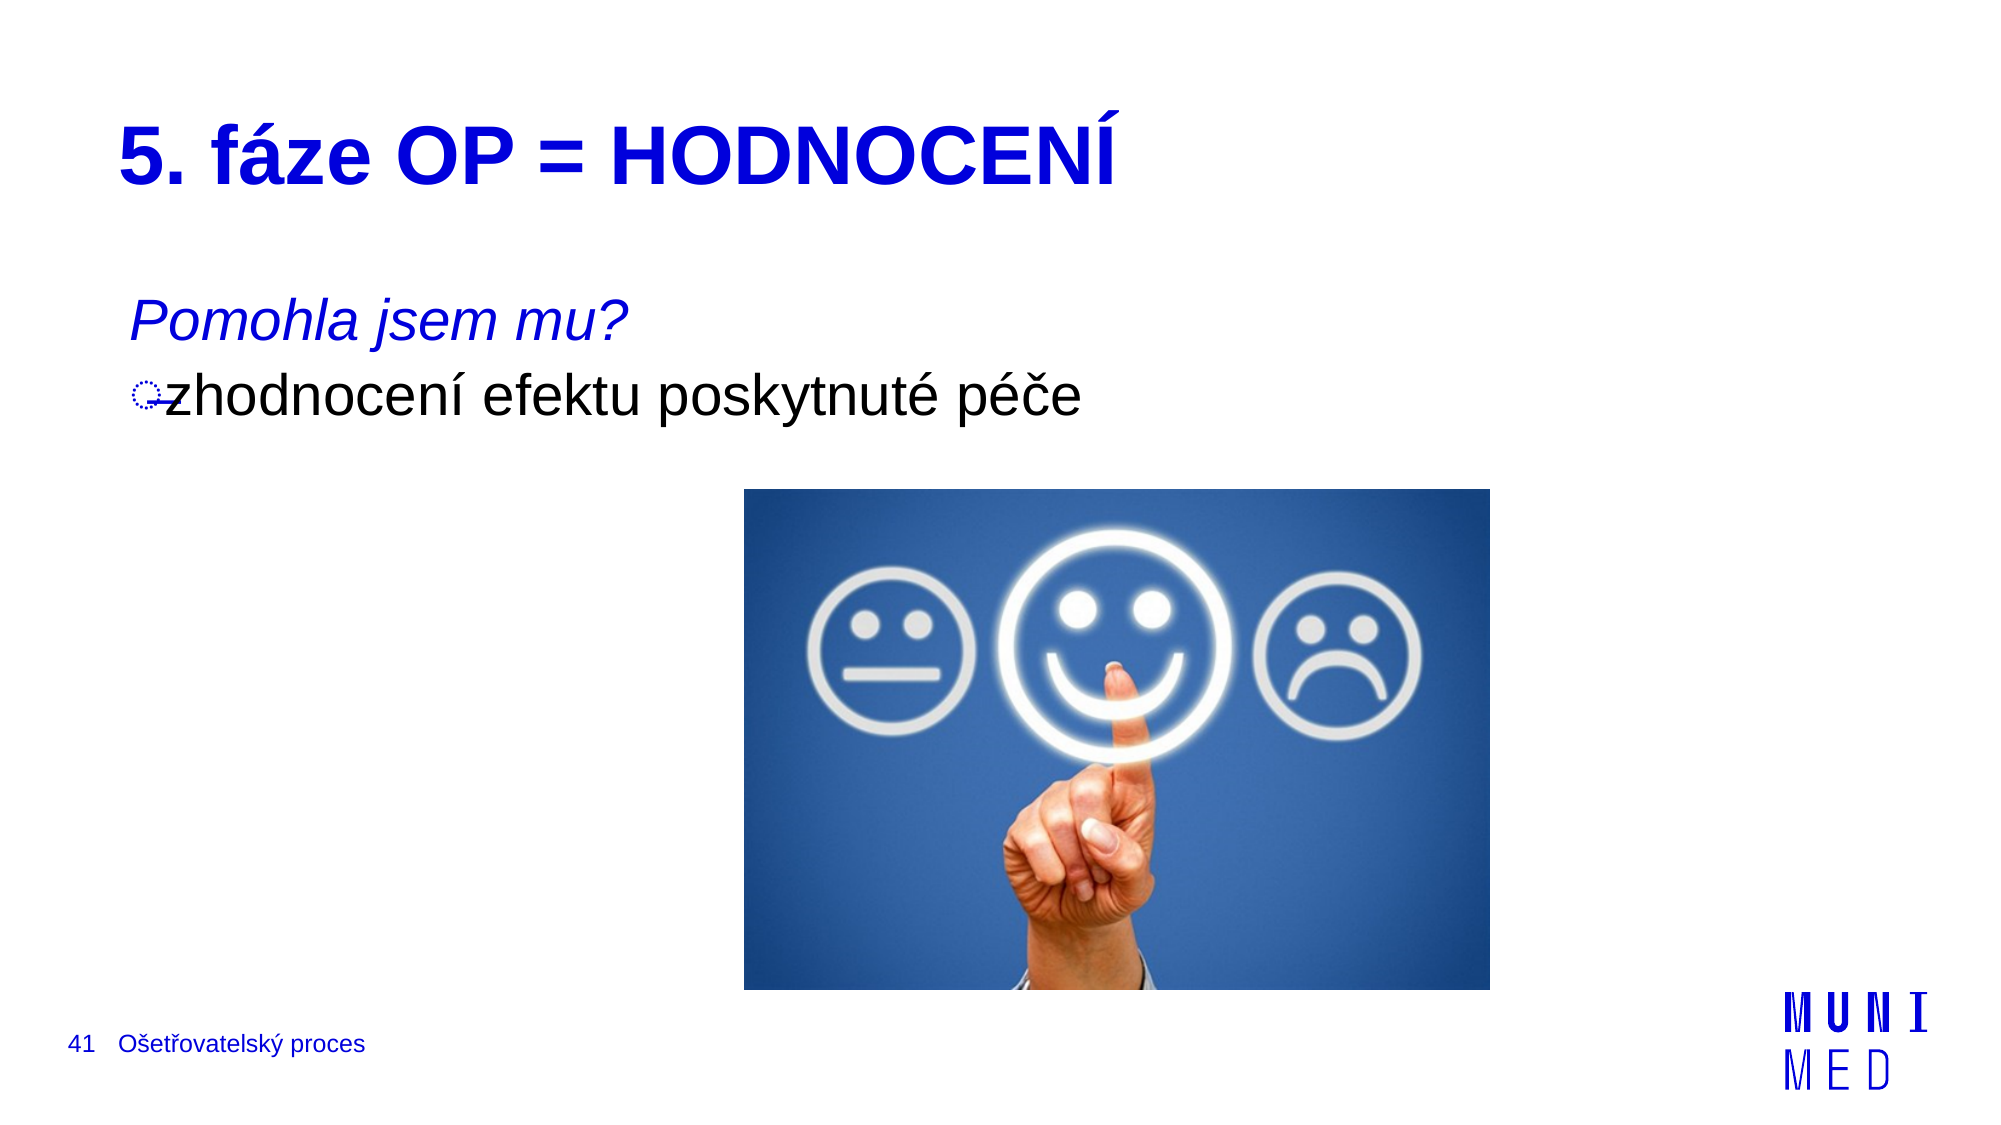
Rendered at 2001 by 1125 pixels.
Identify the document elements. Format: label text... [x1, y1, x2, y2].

title 5. fáze OP = HODNOCENÍ [118, 118, 1883, 193]
picture [743, 489, 1490, 990]
slide_number 41 [67, 1021, 110, 1063]
list Pomohla jsem mu? zhodnocení efektu poskytnuté péče [118, 277, 1883, 957]
footer Ošetřovatelský proces [118, 1021, 1418, 1063]
